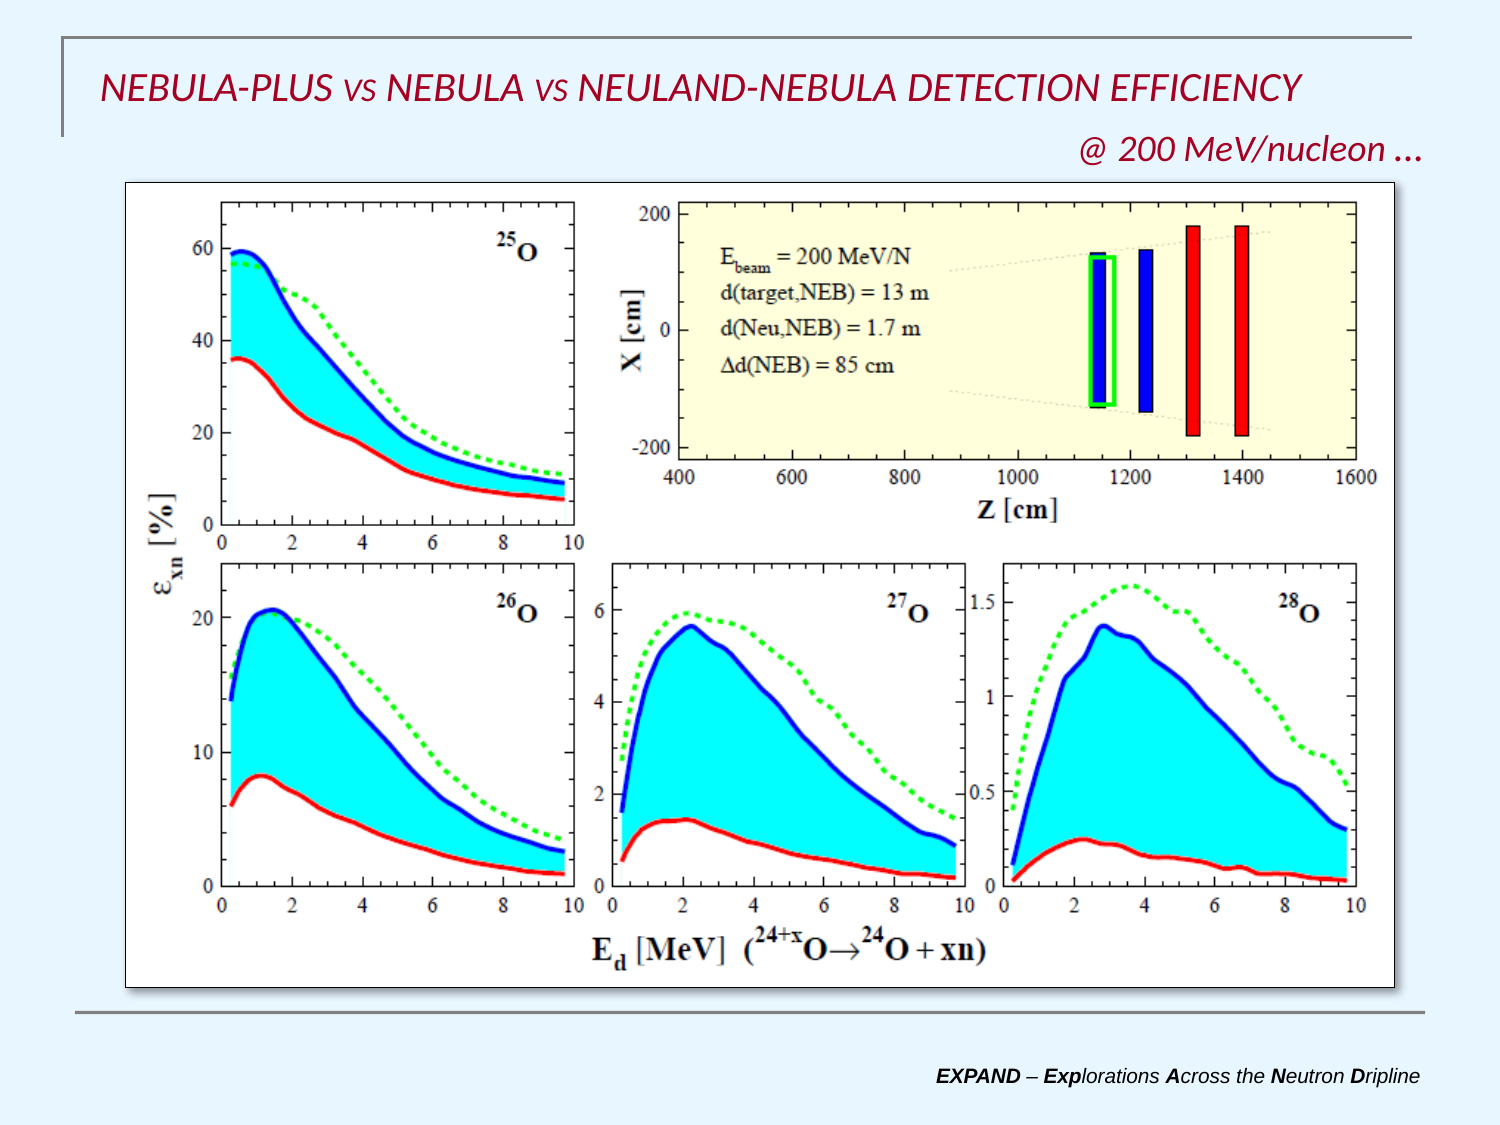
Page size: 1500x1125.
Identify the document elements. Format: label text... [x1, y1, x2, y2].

text_box EXPAND – Explorations Across the Neutron Dripline [478, 1055, 1435, 1095]
picture [125, 181, 1396, 988]
text_box Nebula-Plus vs Nebula vs Neuland-Nebula detection efficiency @ 200 MeV/nucleon … [85, 42, 1471, 209]
